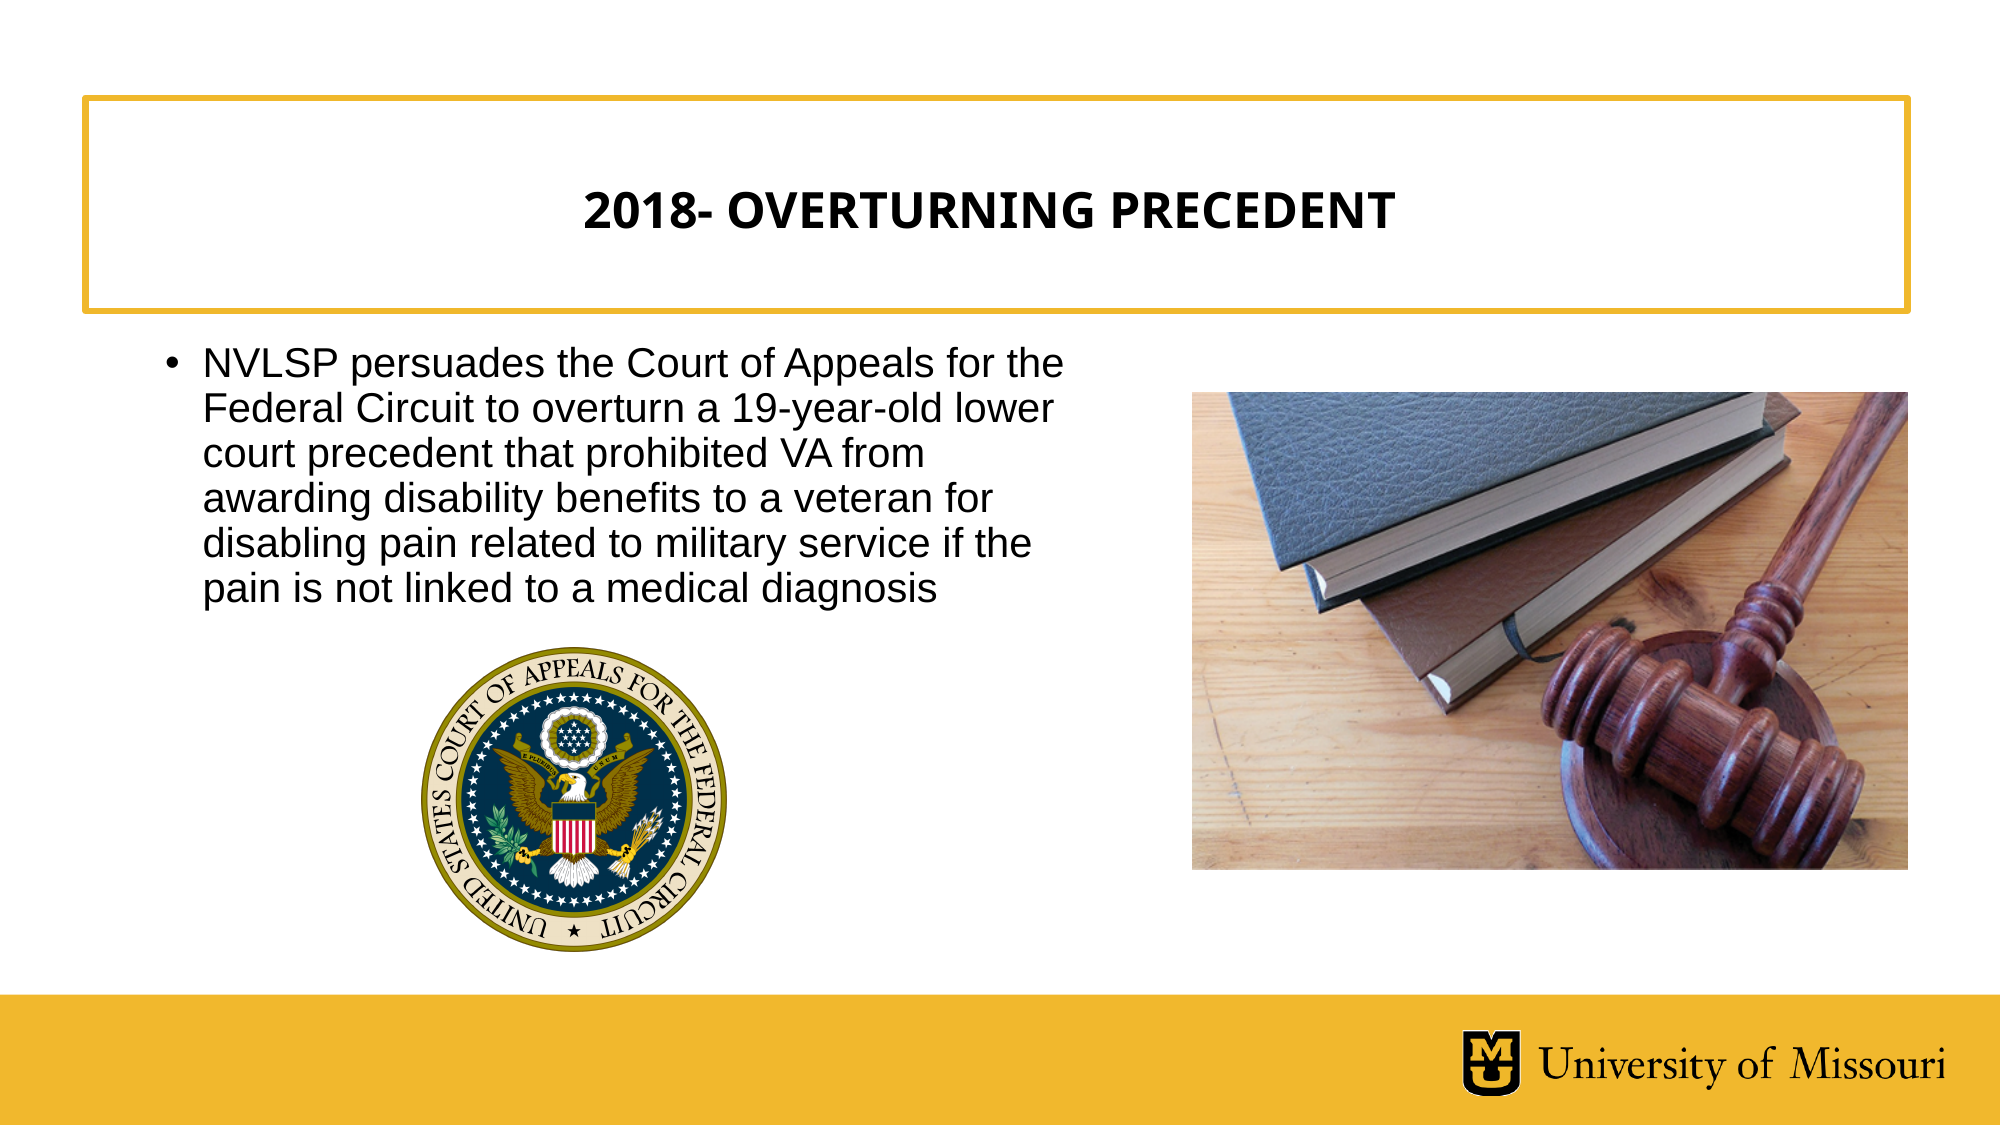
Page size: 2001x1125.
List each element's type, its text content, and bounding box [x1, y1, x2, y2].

picture [421, 647, 727, 952]
picture [1192, 392, 1908, 870]
title 2018- OVERTURNING PRECEDENT [82, 95, 1911, 314]
list NVLSP persuades the Court of Appeals for the Federal Circuit to overturn a 19-year-old lower court precedent that prohibited VA from awarding disability benefits to a veteran for disabling pain related to military service if the pain is not linked to a medical diagnosis [150, 334, 1122, 929]
